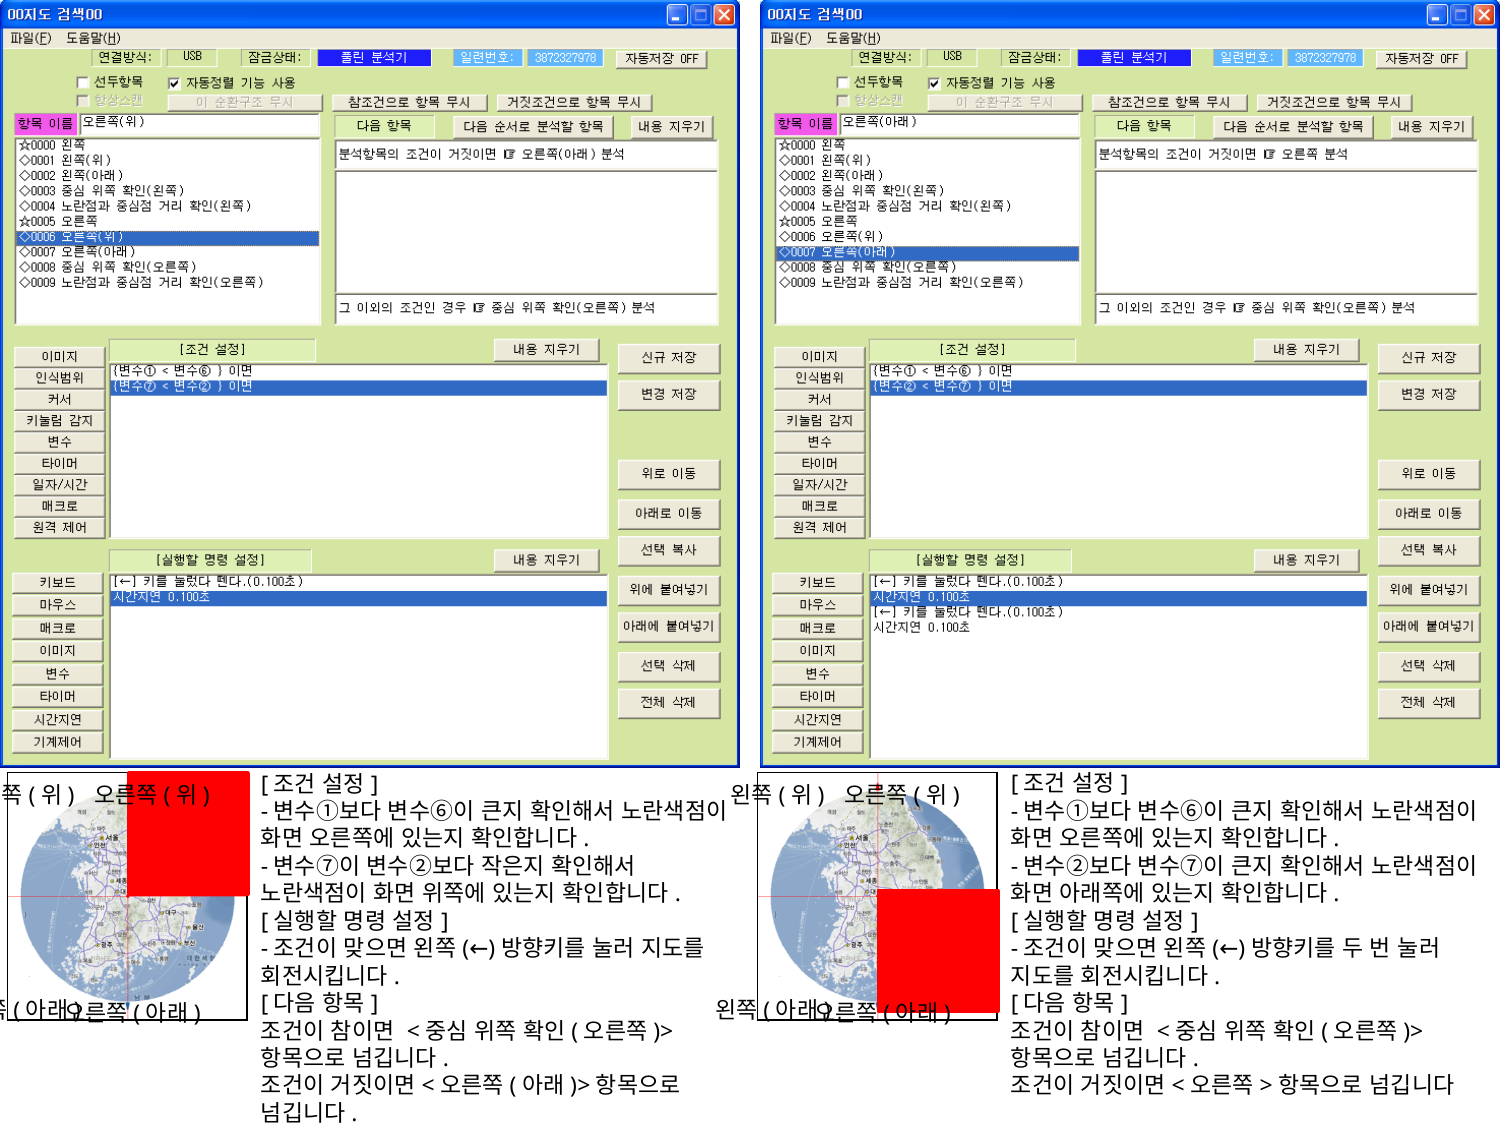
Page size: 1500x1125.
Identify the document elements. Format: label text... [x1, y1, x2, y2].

picture [0, 0, 740, 768]
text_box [0, 773, 248, 1020]
text_box [조건 설정] -변수①보다 변수⑥이 큰지 확인해서 노란색점이 화면 오른쪽에 있는지 확인합니다. -변수⑦이 변수②보다 작은지 확인해서 노란색점이 화면 위쪽에 있는지 확인합니다. [실행할 명령 설정] -조건이 맞으면 왼쪽(←)방향키를 눌러 지도를 회전시킵니다. [다음 항목] 조건이 참이면 <중심 위쪽 확인(오른쪽)>항목으로 넘깁니다. 조건이 거짓이면<오른쪽(아래)>항목으로 넘깁니다. [246, 761, 750, 1125]
picture [760, 0, 1500, 768]
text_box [749, 773, 998, 1020]
text_box [조건 설정] -변수①보다 변수⑥이 큰지 확인해서 노란색점이 화면 오른쪽에 있는지 확인합니다. -변수②보다 변수⑦이 큰지 확인해서 노란색점이 화면 아래쪽에 있는지 확인합니다. [실행할 명령 설정] -조건이 맞으면 왼쪽(←)방향키를 두 번 눌러 지도를 회전시킵니다. [다음 항목] 조건이 참이면 <중심 위쪽 확인(오른쪽)>항목으로 넘깁니다. 조건이 거짓이면<오른쪽>항목으로 넘깁니다 [996, 776, 1500, 1106]
